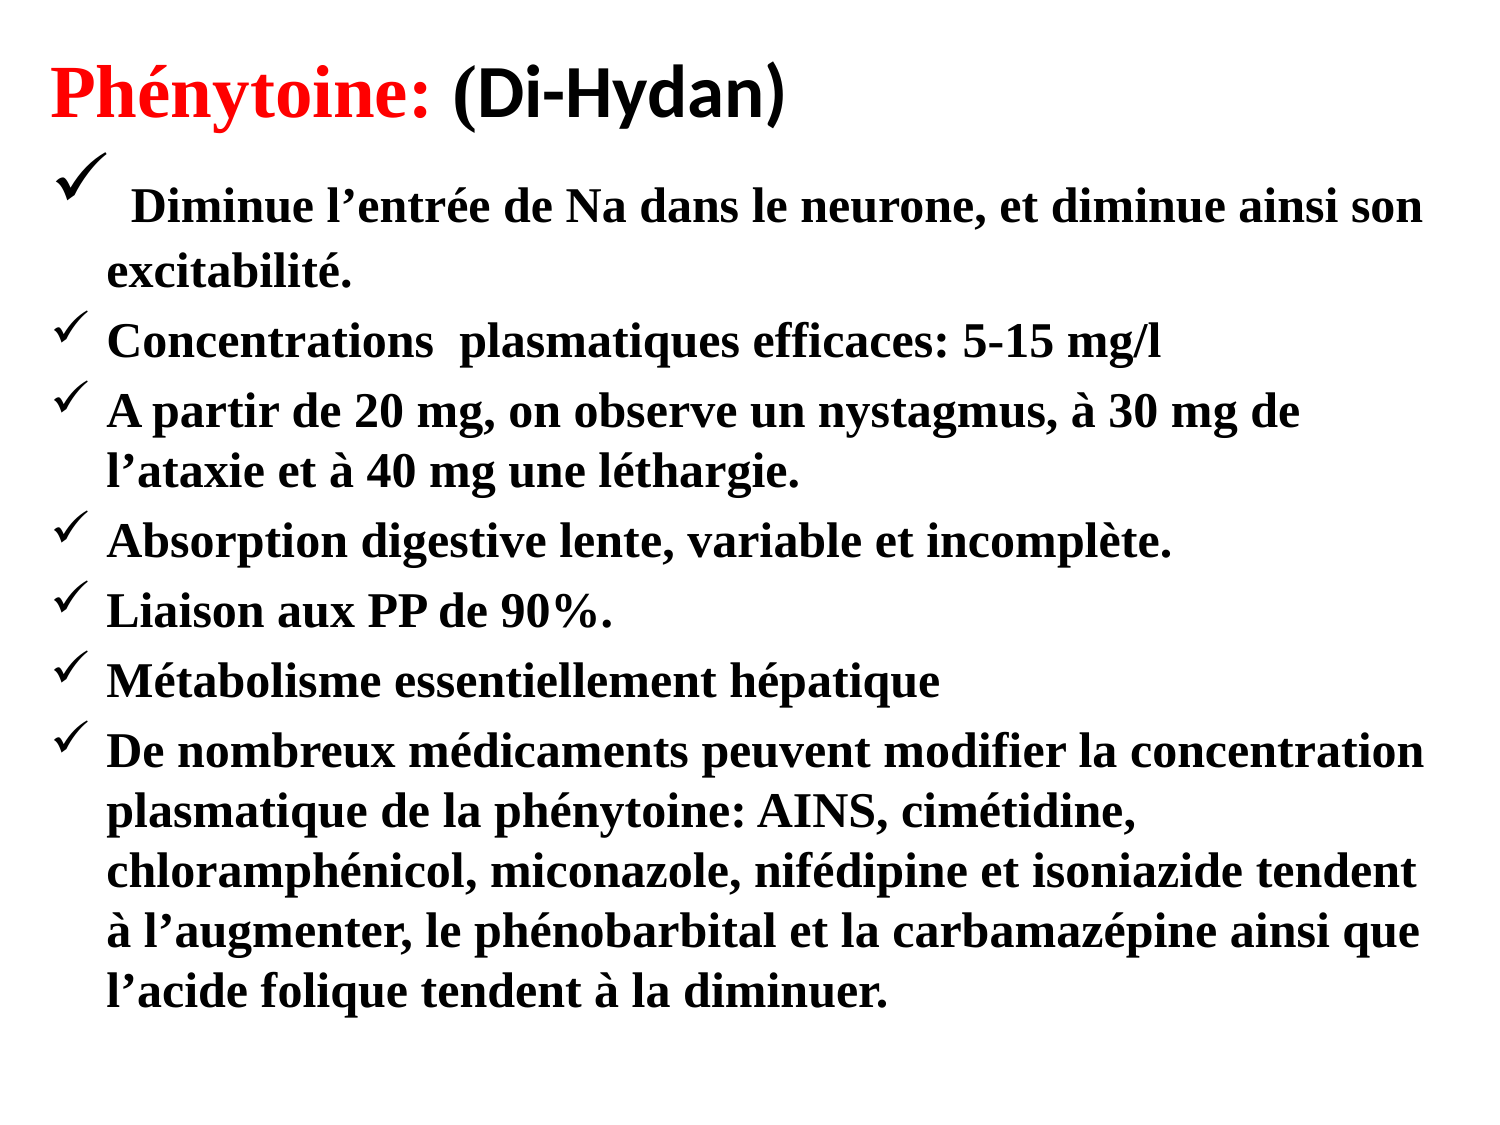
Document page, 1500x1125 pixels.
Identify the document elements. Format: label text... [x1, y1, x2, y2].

list Phénytoine: (Di-Hydan) Diminue l’entrée de Na dans le neurone, et diminue ainsi son excitabilité. Concentrations plasmatiques efficaces: 5-15 mg/l A partir de 20 mg, on observe un nystagmus, à 30 mg de l’ataxie et à 40 mg une léthargie. Absorption digestive lente, variable et incomplète. Liaison aux PP de 90%. Métabolisme essentiellement hépatique De nombreux médicaments peuvent modifier la concentration plasmatique de la phénytoine: AINS, cimétidine, chloramphénicol, miconazole, nifédipine et isoniazide tendent à l’augmenter, le phénobarbital et la carbamazépine ainsi que l’acide folique tendent à la diminuer. [35, 35, 1465, 1102]
